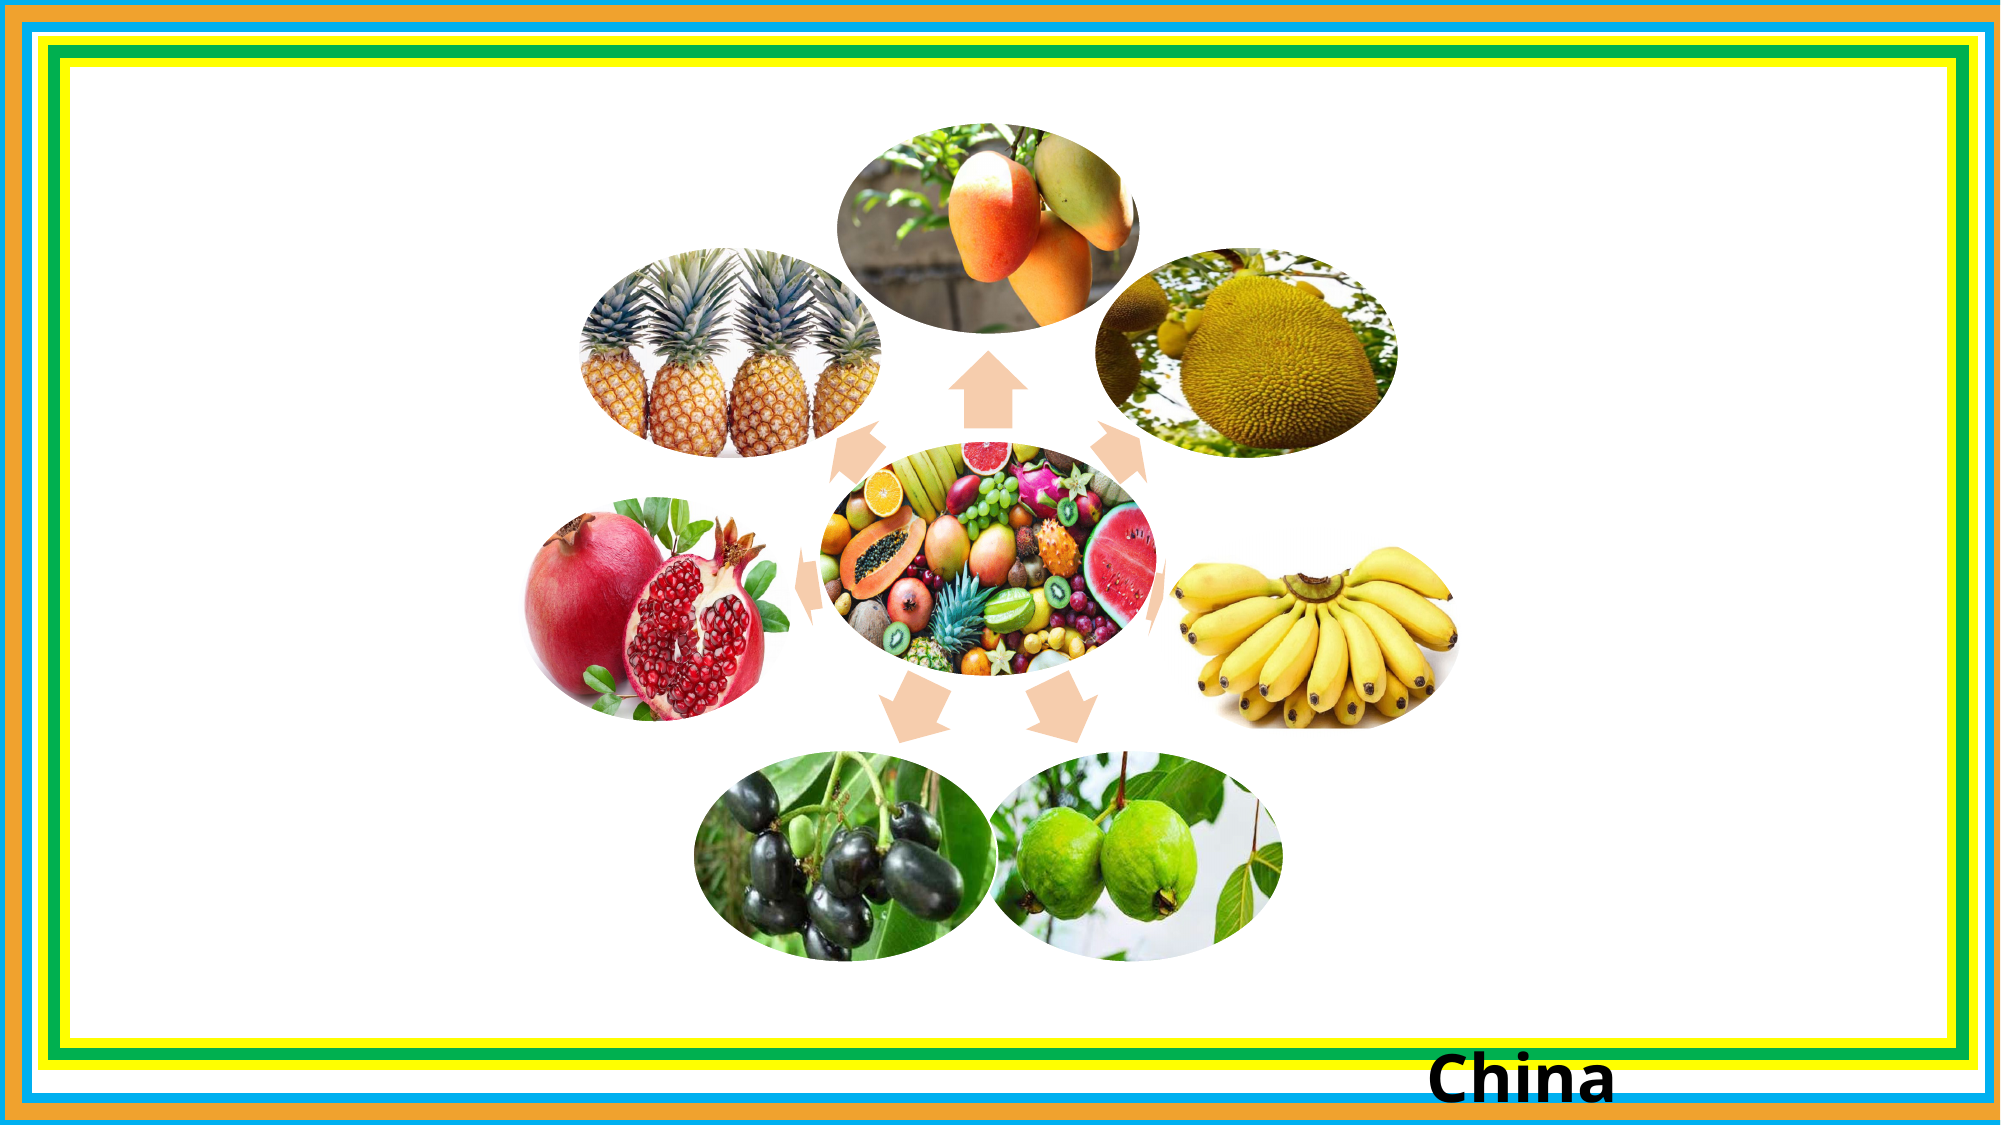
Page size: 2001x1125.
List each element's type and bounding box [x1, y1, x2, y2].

text_box [177, 117, 1814, 967]
